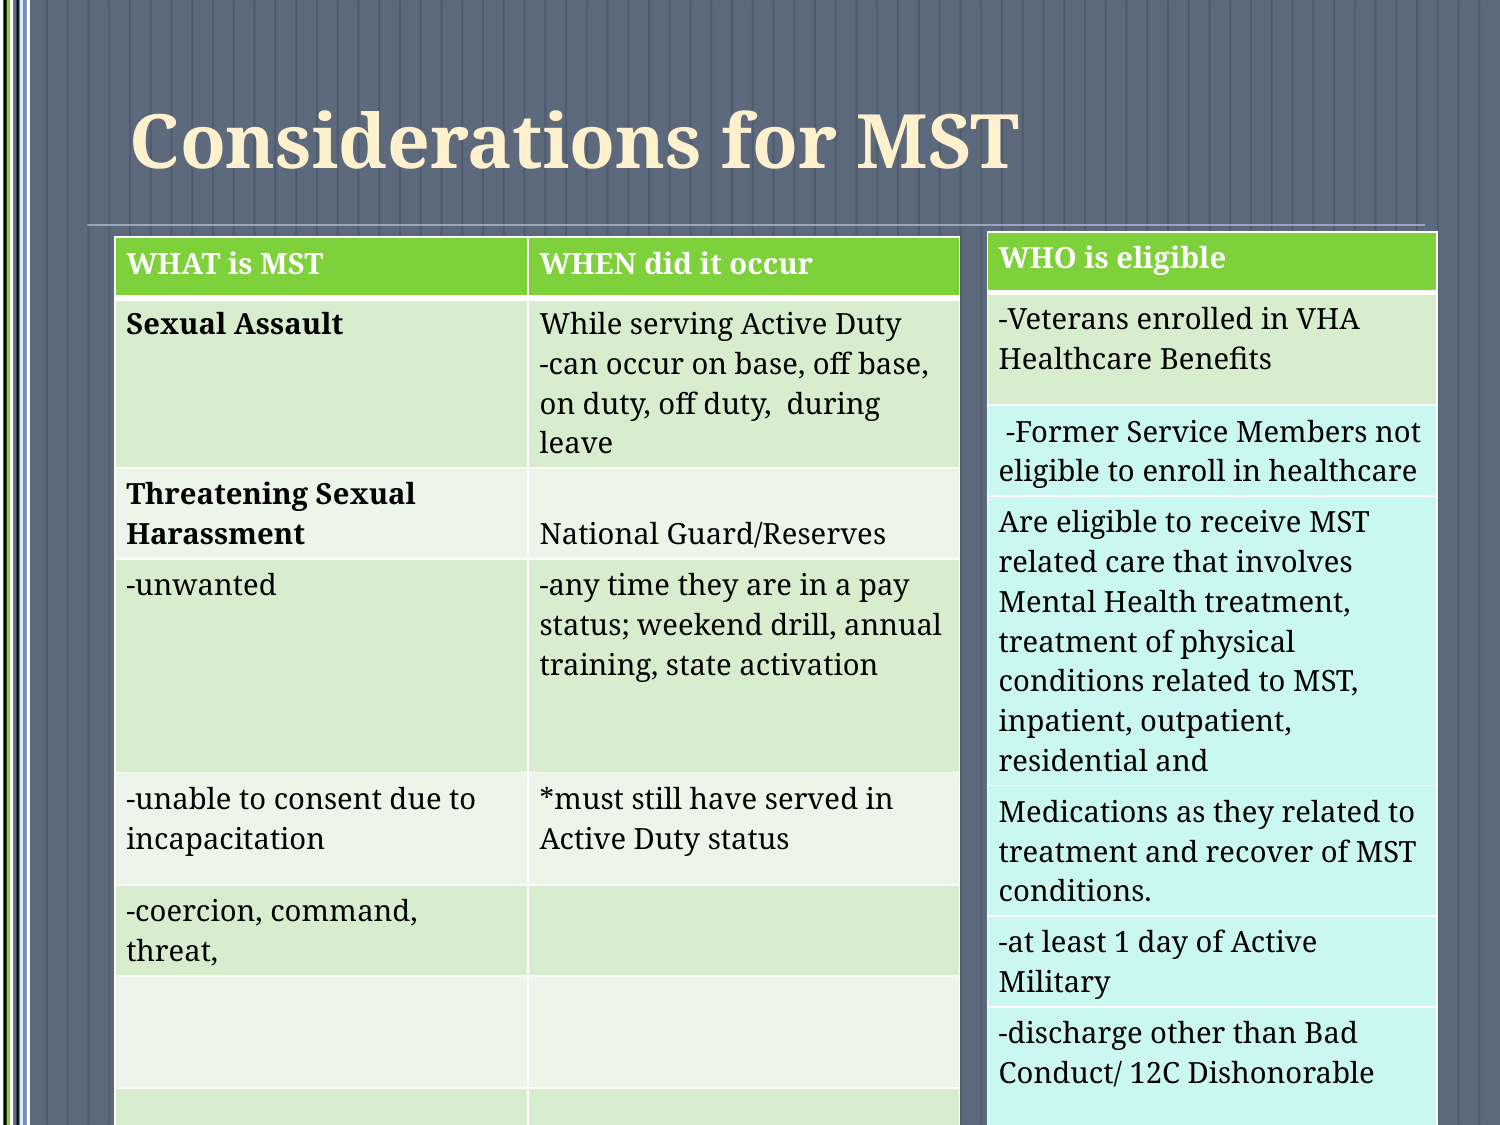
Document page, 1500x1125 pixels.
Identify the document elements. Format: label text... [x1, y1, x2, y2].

table_cell -any time they are in a pay status; weekend drill, annual training, state activation [529, 560, 959, 772]
table_header WHO is eligible [988, 233, 1436, 290]
table_header WHEN did it occur [529, 238, 959, 295]
table_cell While serving Active Duty -can occur on base, off base, on duty, off duty, during leave [529, 301, 959, 467]
table_cell [529, 886, 959, 975]
table_header WHAT is MST [116, 238, 527, 295]
table_cell [529, 977, 959, 1087]
title Considerations for MST [99, 45, 1424, 233]
table_cell -Former Service Members not eligible to enroll in healthcare [988, 406, 1436, 495]
table_cell Threatening Sexual Harassment [116, 469, 527, 558]
table_cell -unwanted [116, 560, 527, 772]
table_cell Sexual Assault [116, 301, 527, 467]
table_cell Are eligible to receive MST related care that involves Mental Health treatment, treatment of physical conditions related to MST, inpatient, outpatient, residential and [988, 497, 1436, 785]
table_cell [116, 977, 527, 1087]
table_cell -at least 1 day of Active Military [988, 917, 1436, 1006]
table_cell Medications as they related to treatment and recover of MST conditions. [988, 786, 1436, 915]
table_cell -discharge other than Bad Conduct/ 12C Dishonorable [988, 1008, 1436, 1125]
table_cell [529, 1089, 959, 1125]
table_cell -Veterans enrolled in VHA Healthcare Benefits [988, 295, 1436, 404]
table_cell [116, 1089, 527, 1125]
table_cell -coercion, command, threat, [116, 886, 527, 975]
table_cell -unable to consent due to incapacitation [116, 773, 527, 884]
table_cell National Guard/Reserves [529, 469, 959, 558]
table_cell *must still have served in Active Duty status [529, 773, 959, 884]
